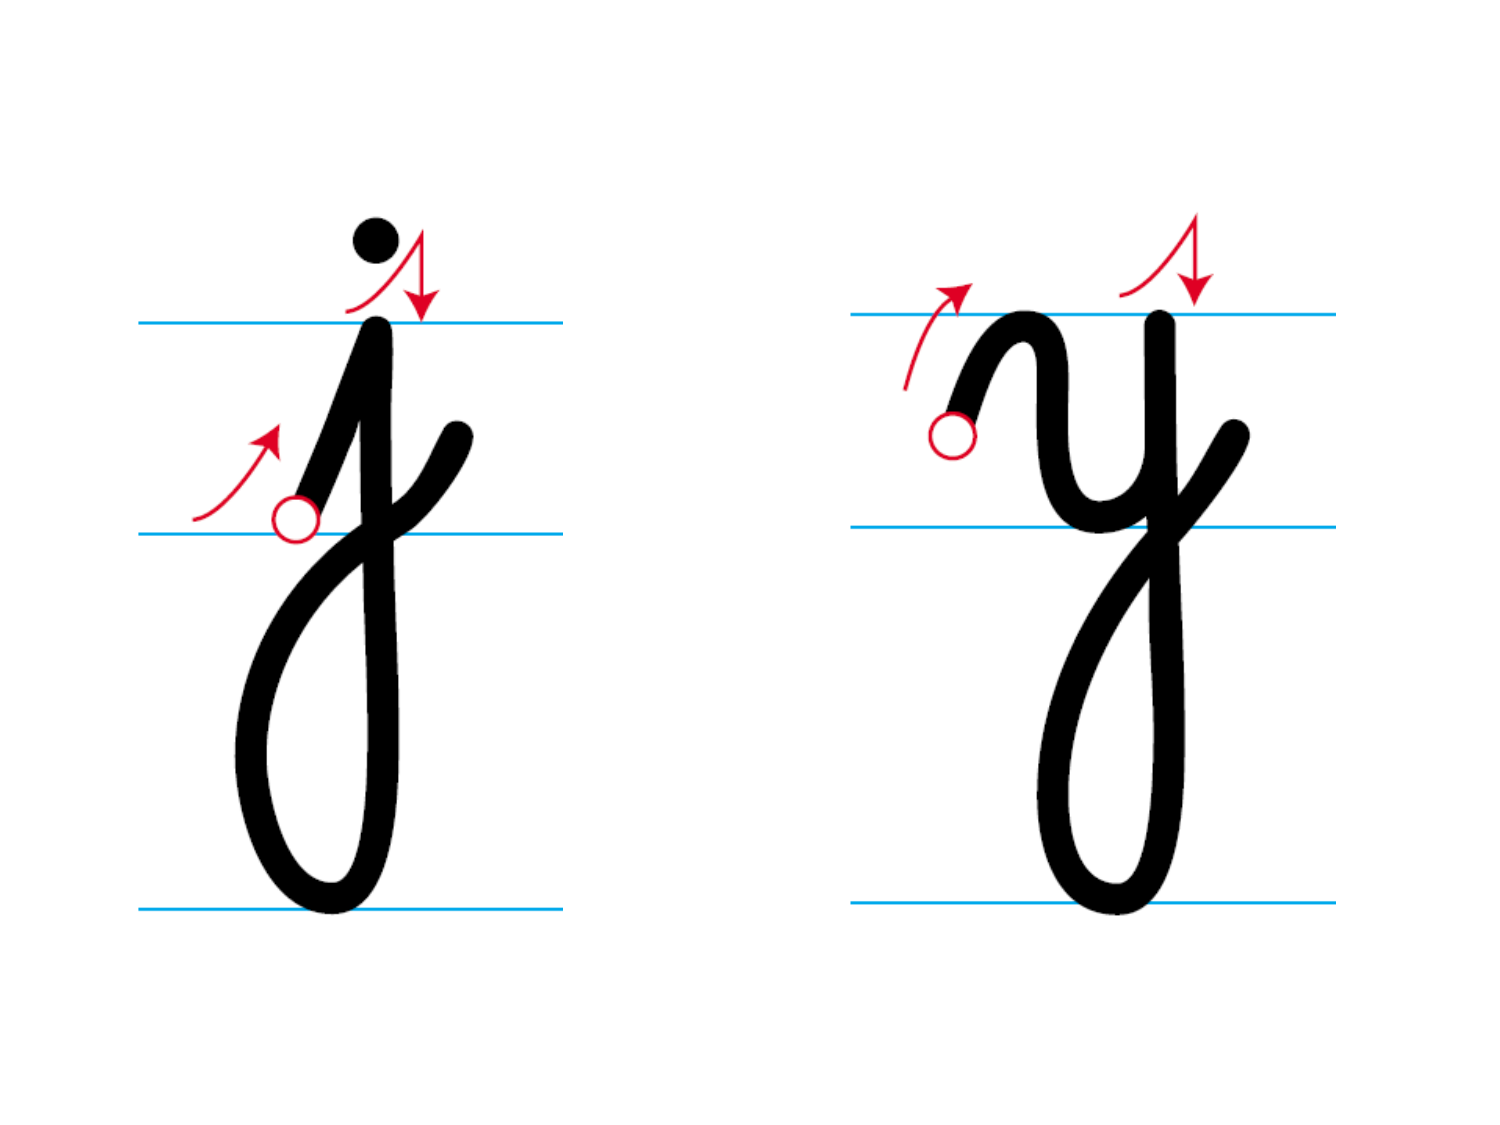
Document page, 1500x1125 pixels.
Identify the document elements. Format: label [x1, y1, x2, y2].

picture [123, 180, 564, 944]
picture [832, 199, 1336, 926]
